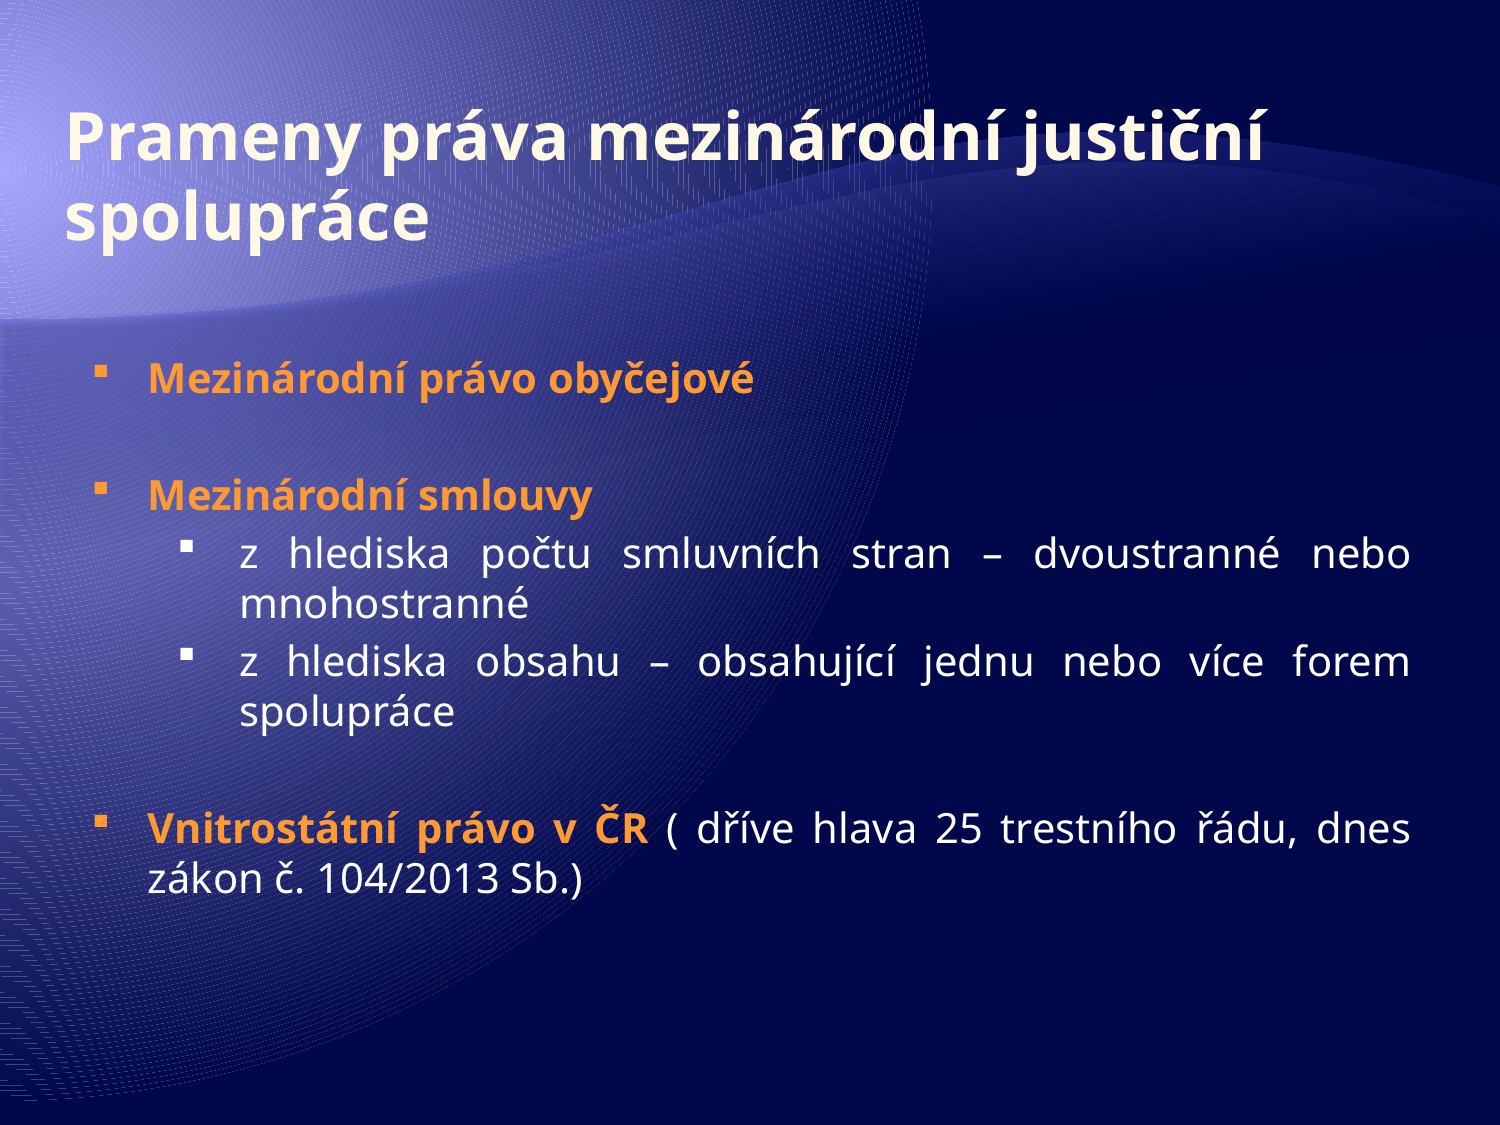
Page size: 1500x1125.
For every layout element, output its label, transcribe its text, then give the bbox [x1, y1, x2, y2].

title Prameny práva mezinárodní justiční spolupráce [64, 125, 1415, 256]
text_box Mezinárodní právo obyčejové Mezinárodní smlouvy z hlediska počtu smluvních stran – dvoustranné nebo mnohostranné z hlediska obsahu – obsahující jednu nebo více forem spolupráce Vnitrostátní právo v ČR ( dříve hlava 25 trestního řádu, dnes zákon č. 104/2013 Sb.) [76, 290, 1427, 941]
